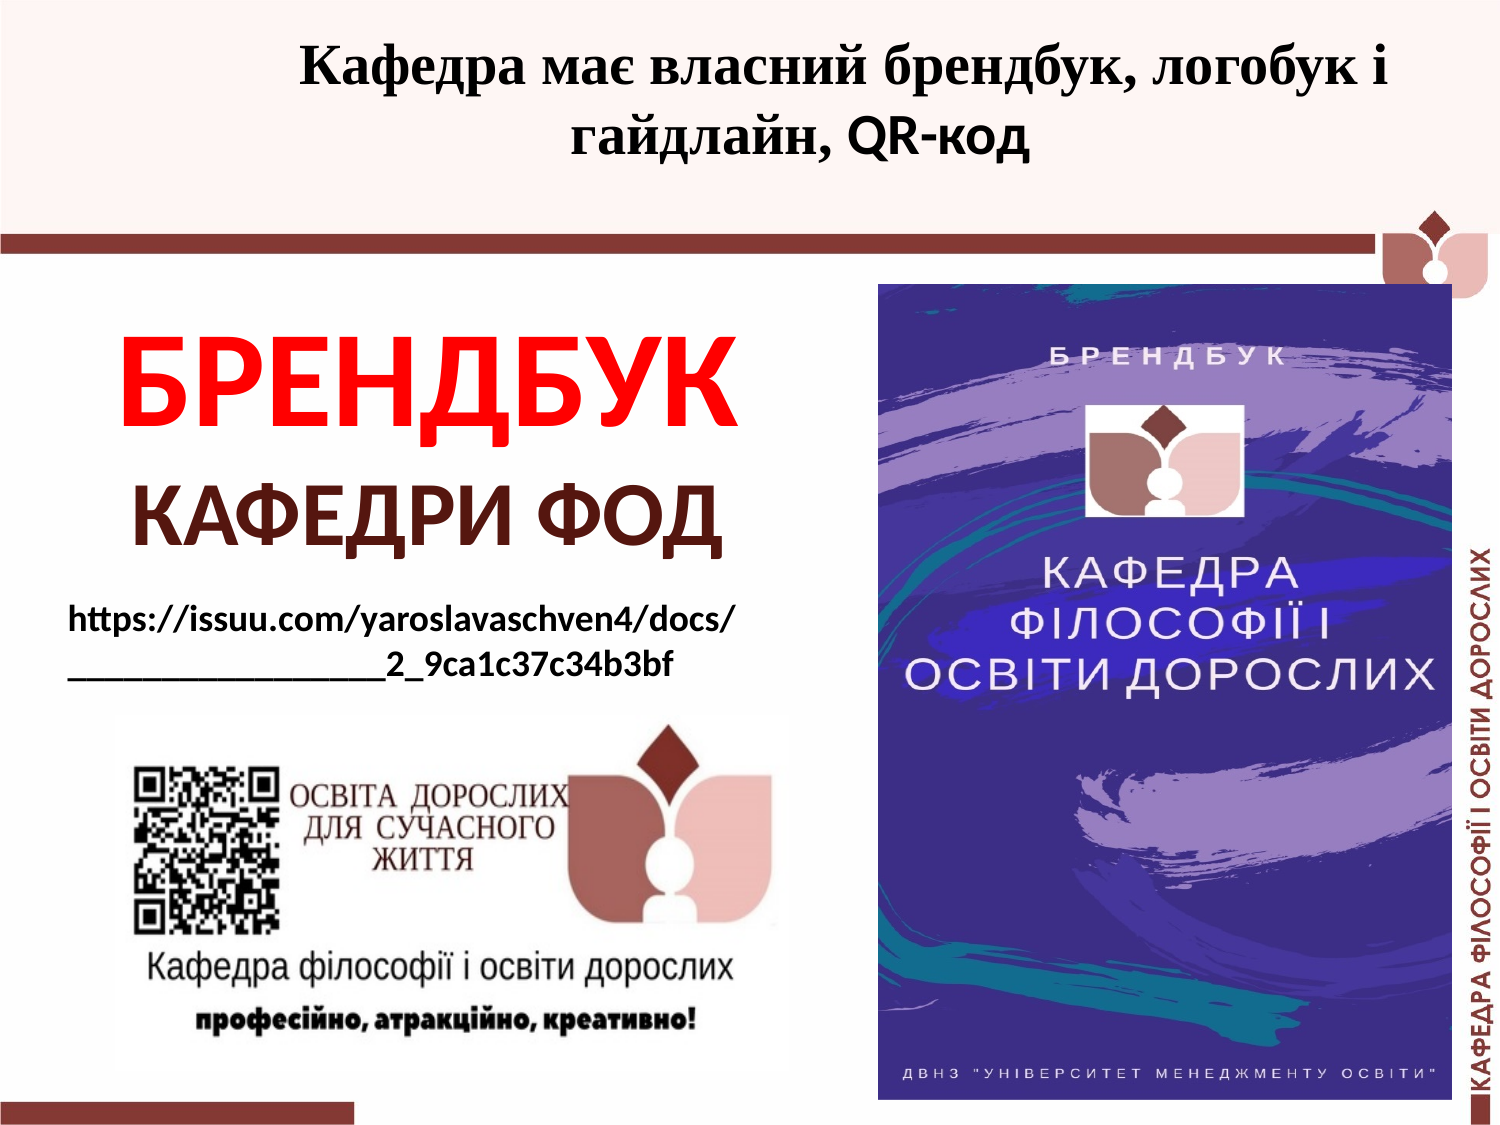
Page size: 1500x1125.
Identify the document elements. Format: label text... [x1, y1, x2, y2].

title БРЕНДБУК КАФЕДРИ ФОД [41, 255, 815, 598]
picture [0, 0, 1500, 1125]
text_box https://issuu.com/yaroslavaschven4/docs/_________________2_9ca1c37c34b3bf [53, 586, 851, 691]
text_box Кафедра має власний брендбук, логобук і гайдлайн, QR-код [88, 18, 1452, 174]
